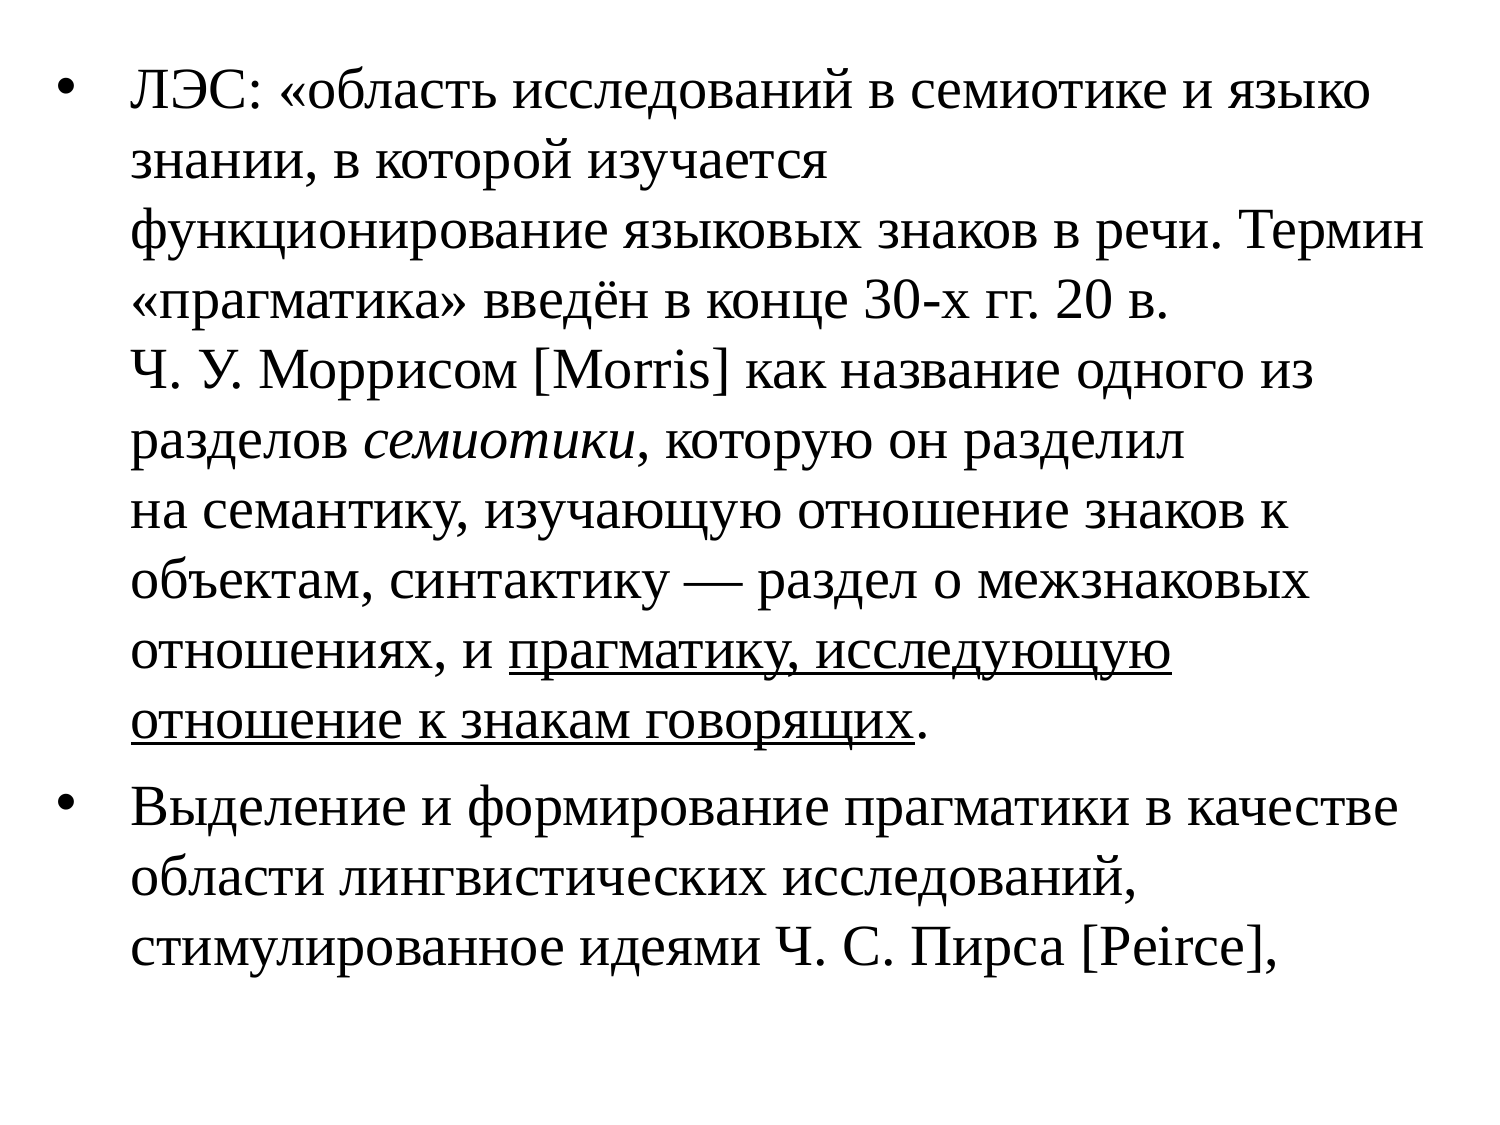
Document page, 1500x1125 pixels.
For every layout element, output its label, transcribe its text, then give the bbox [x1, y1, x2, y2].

list ЛЭС: «область исследований в семиотике и языко­зна­нии, в которой изучается функционирование языковых знаков в речи. Термин «прагматика» введён в конце 30‑х гг. 20 в. Ч. У. Моррисом [Morris] как название одного из разделов семиотики, которую он разделил на семантику, изучающую отношение знаков к объектам, синтактику — раздел о межзнаковых отноше­ни­ях, и прагматику, исследующую отношение к знакам говорящих. Выделение и формирование прагма­ти­ки в качестве области лингви­сти­че­ских исследований, стимулированное идеями Ч. С. Пирса [Peirce], [41, 42, 1459, 1071]
